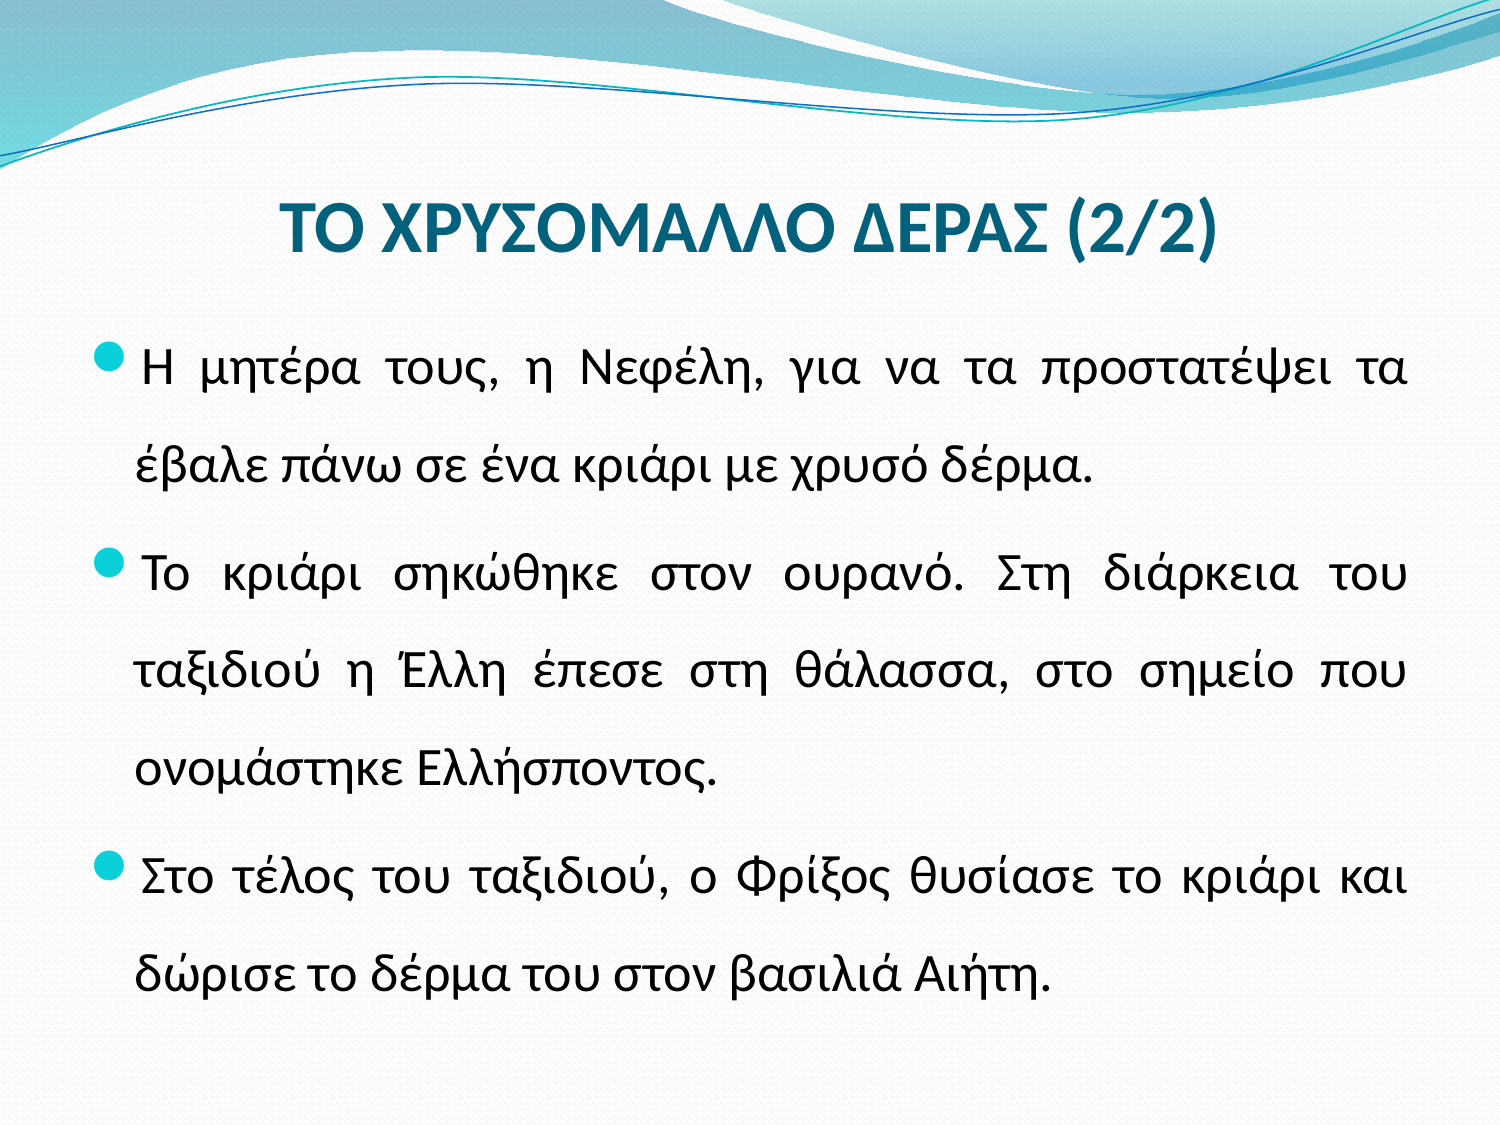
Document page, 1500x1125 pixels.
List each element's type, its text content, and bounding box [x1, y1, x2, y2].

list Η μητέρα τους, η Νεφέλη, για να τα προστατέψει τα έβαλε πάνω σε ένα κριάρι με χρυσό δέρμα. Το κριάρι σηκώθηκε στον ουρανό. Στη διάρκεια του ταξιδιού η Έλλη έπεσε στη θάλασσα, στο σημείο που ονομάστηκε Ελλήσποντος. Στο τέλος του ταξιδιού, ο Φρίξος θυσίασε το κριάρι και δώρισε το δέρμα του στον βασιλιά Αιήτη. [75, 290, 1425, 1038]
title ΤΟ ΧΡΥΣΟΜΑΛΛΟ ΔΕΡΑΣ (2/2) [75, 115, 1425, 268]
